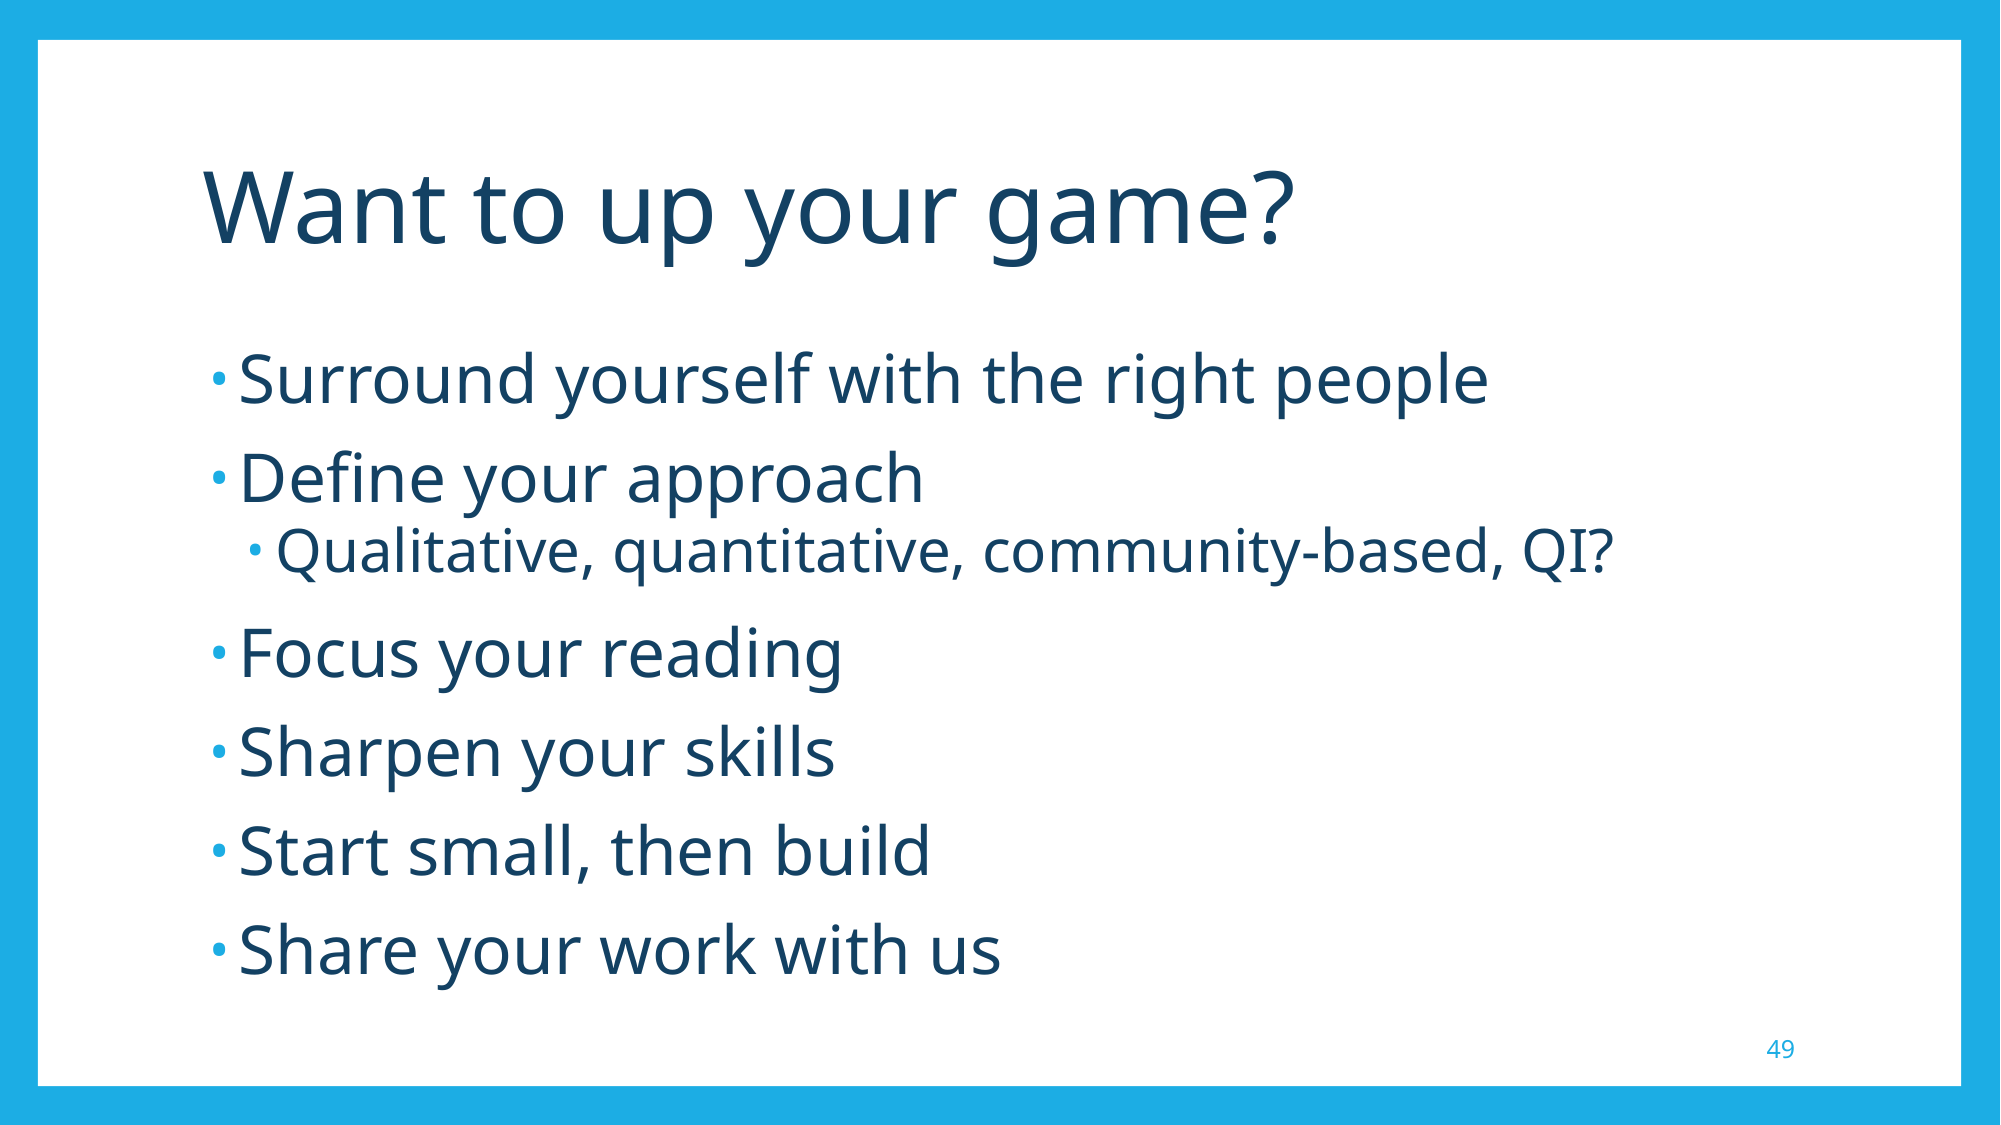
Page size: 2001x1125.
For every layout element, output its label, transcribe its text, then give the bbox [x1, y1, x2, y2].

slide_number 49 [1530, 1020, 1811, 1081]
list Surround yourself with the right people Define your approach Qualitative, quantitative, community-based, QI? Focus your reading Sharpen your skills Start small, then build Share your work with us [187, 337, 1808, 1000]
title Want to up your game? [187, 99, 1808, 323]
